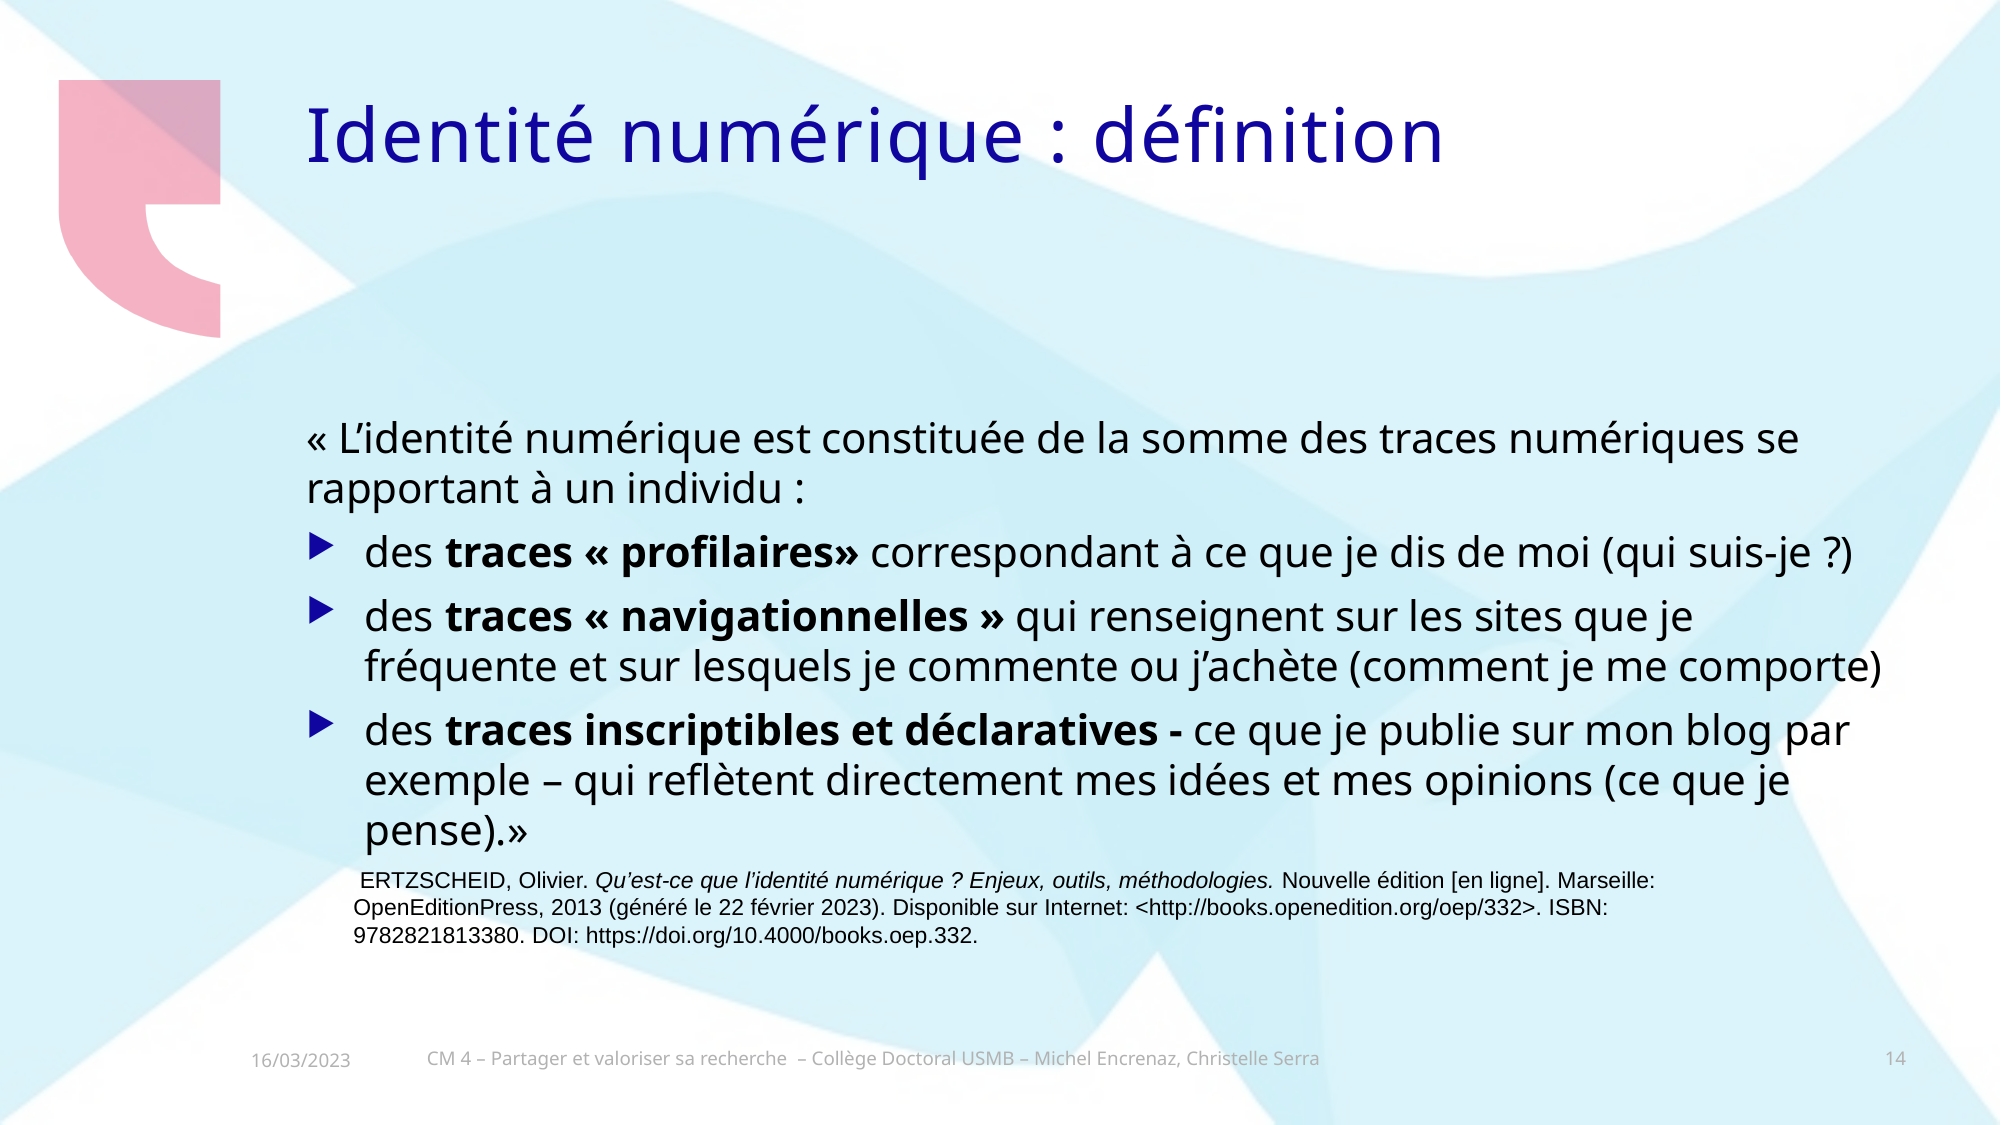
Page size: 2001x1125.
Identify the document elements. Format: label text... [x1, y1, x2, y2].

text_box ERTZSCHEID, Olivier. Qu’est-ce que l’identité numérique ? Enjeux, outils, méthodologies. Nouvelle édition [en ligne]. Marseille: OpenEditionPress, 2013 (généré le 22 février 2023). Disponible sur Internet: <http://books.openedition.org/oep/332>. ISBN: 9782821813380. DOI: https://doi.org/10.4000/books.oep.332. [338, 857, 1745, 1000]
list « L’identité numérique est constituée de la somme des traces numériques se rapportant à un individu : des traces « profilaires» correspondant à ce que je dis de moi (qui suis-je ?) des traces « navigationnelles » qui renseignent sur les sites que je fréquente et sur lesquels je commente ou j’achète (comment je me comporte) des traces inscriptibles et déclaratives - ce que je publie sur mon blog par exemple – qui reflètent directement mes idées et mes opinions (ce que je pense).» [291, 361, 1898, 882]
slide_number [58, 1029, 366, 1090]
title Identité numérique : définition [291, 80, 1898, 205]
slide_number 14 [1826, 1029, 1922, 1090]
footer CM 4 – Partager et valoriser sa recherche – Collège Doctoral USMB – Michel Encrenaz, Christelle Serra [411, 1029, 1780, 1090]
